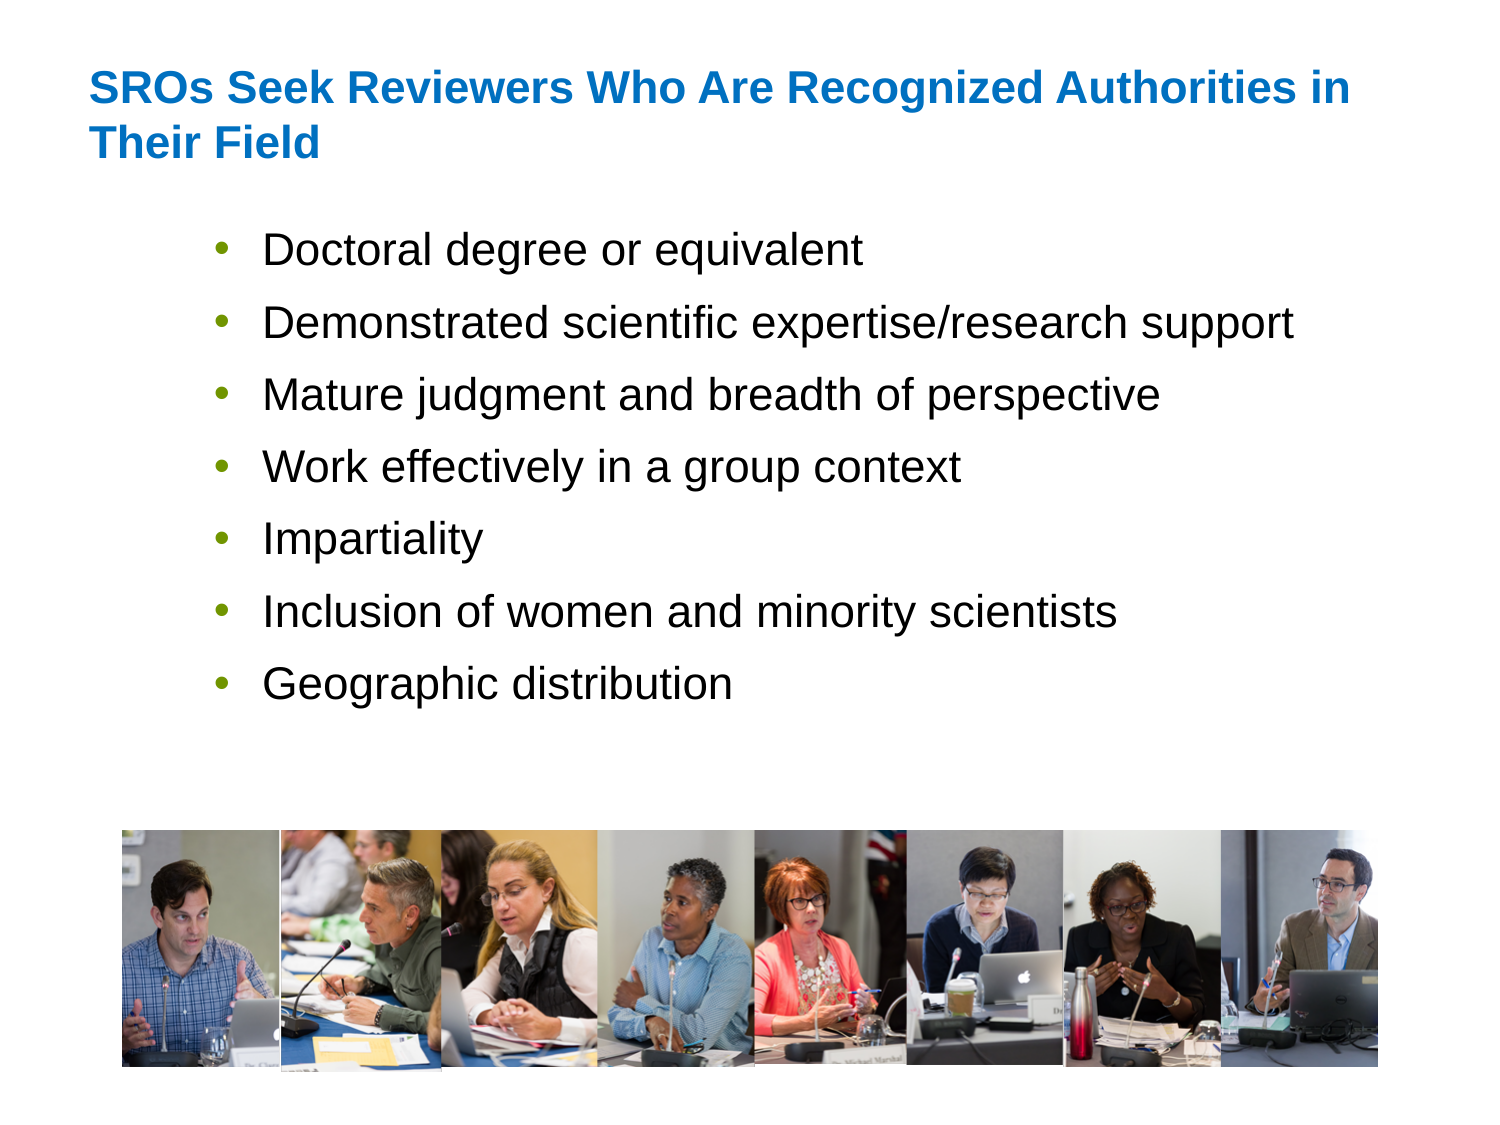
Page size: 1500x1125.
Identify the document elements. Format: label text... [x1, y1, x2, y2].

picture [122, 830, 1378, 1072]
title SROs Seek Reviewers Who Are Recognized Authorities in Their Field [75, 50, 1475, 175]
text_box Doctoral degree or equivalent Demonstrated scientific expertise/research support Mature judgment and breadth of perspective Work effectively in a group context Impartiality Inclusion of women and minority scientists Geographic distribution [199, 219, 1350, 780]
